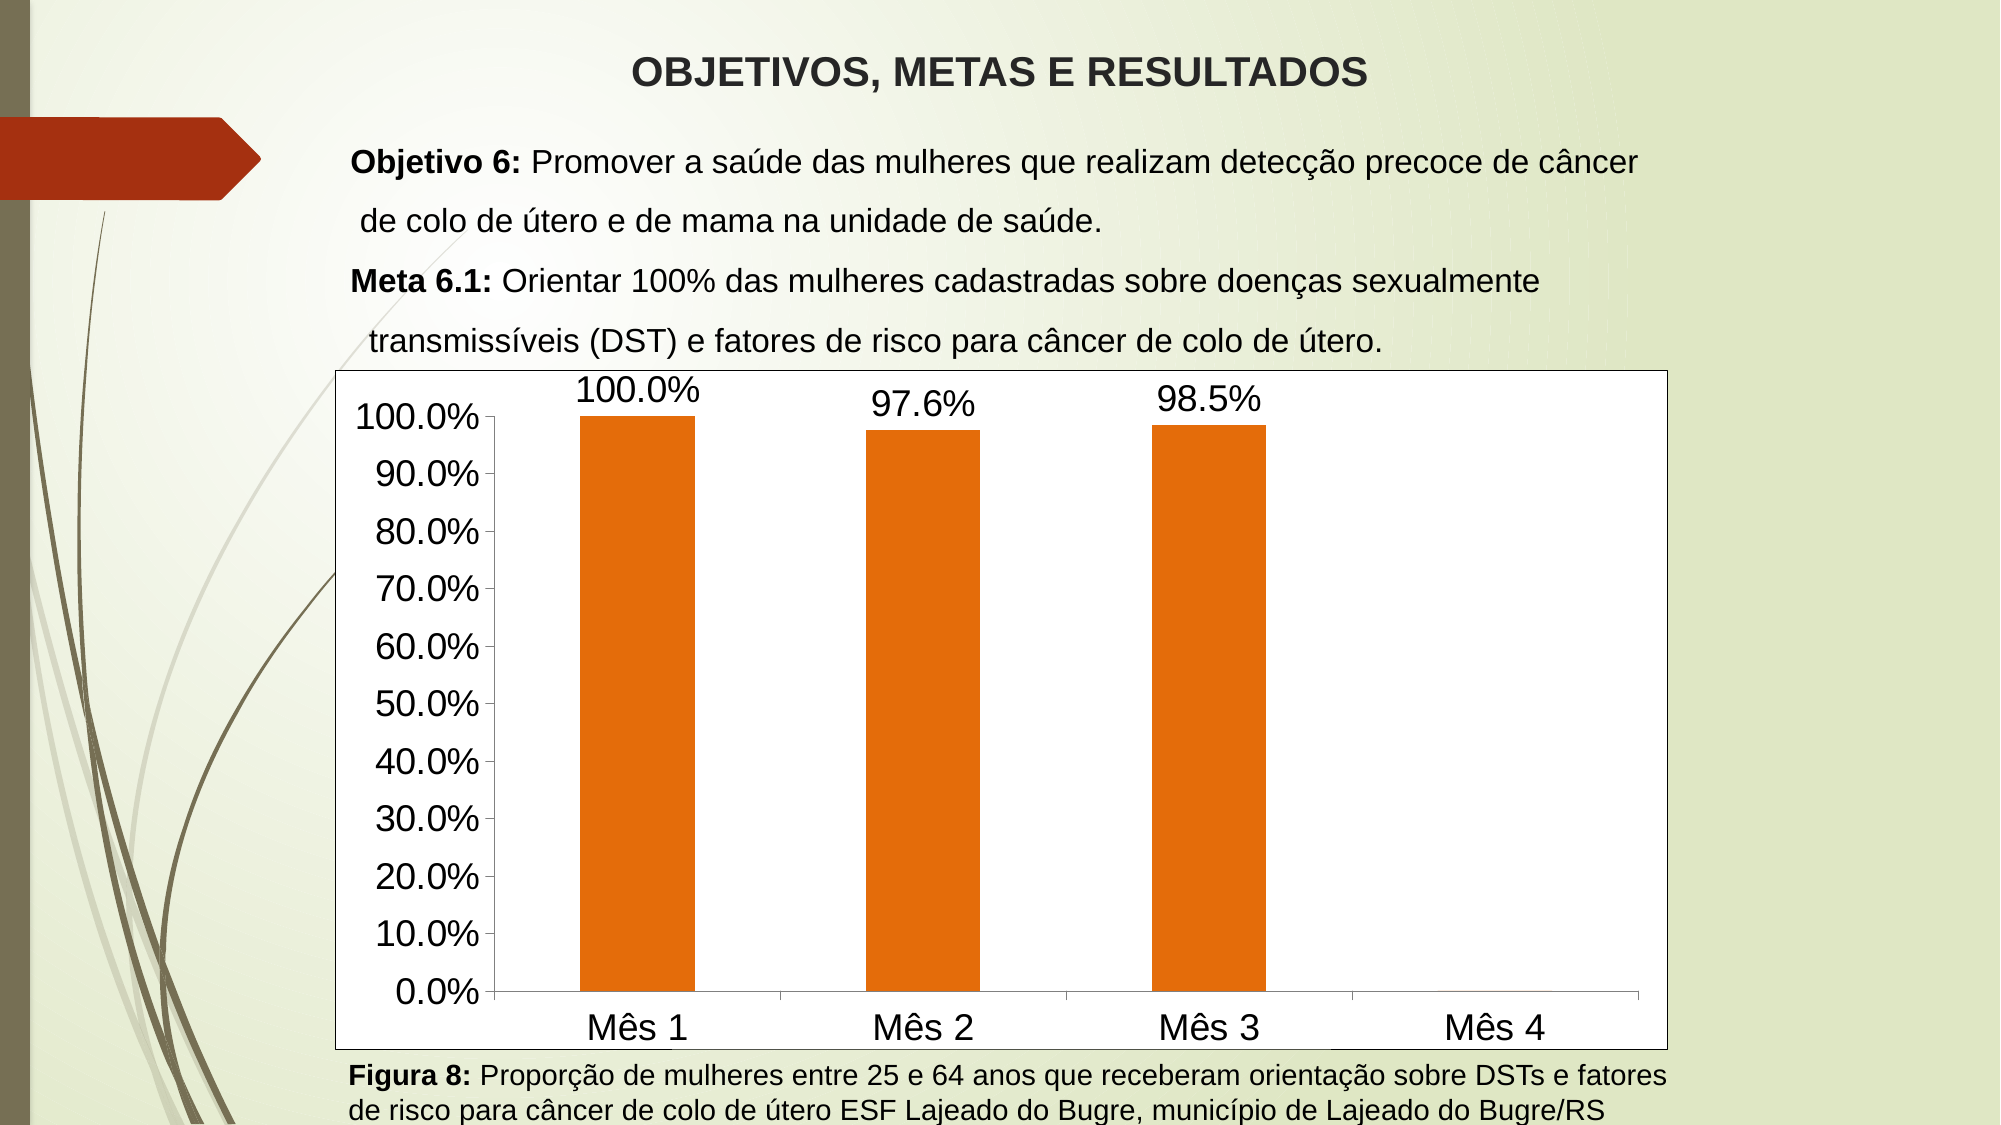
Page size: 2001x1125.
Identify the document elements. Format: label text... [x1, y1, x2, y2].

text_box Figura 8: Proporção de mulheres entre 25 e 64 anos que receberam orientação sobre DSTs e fatores de risco para câncer de colo de útero ESF Lajeado do Bugre, município de Lajeado do Bugre/RS [333, 1049, 1706, 1125]
text_box OBJETIVOS, METAS E RESULTADOS [212, 26, 1788, 113]
chart [335, 368, 1668, 1050]
text_box Objetivo 6: Promover a saúde das mulheres que realizam detecção precoce de câncer de colo de útero e de mama na unidade de saúde. Meta 6.1: Orientar 100% das mulheres cadastradas sobre doenças sexualmente transmissíveis (DST) e fatores de risco para câncer de colo de útero. [247, 112, 1826, 427]
